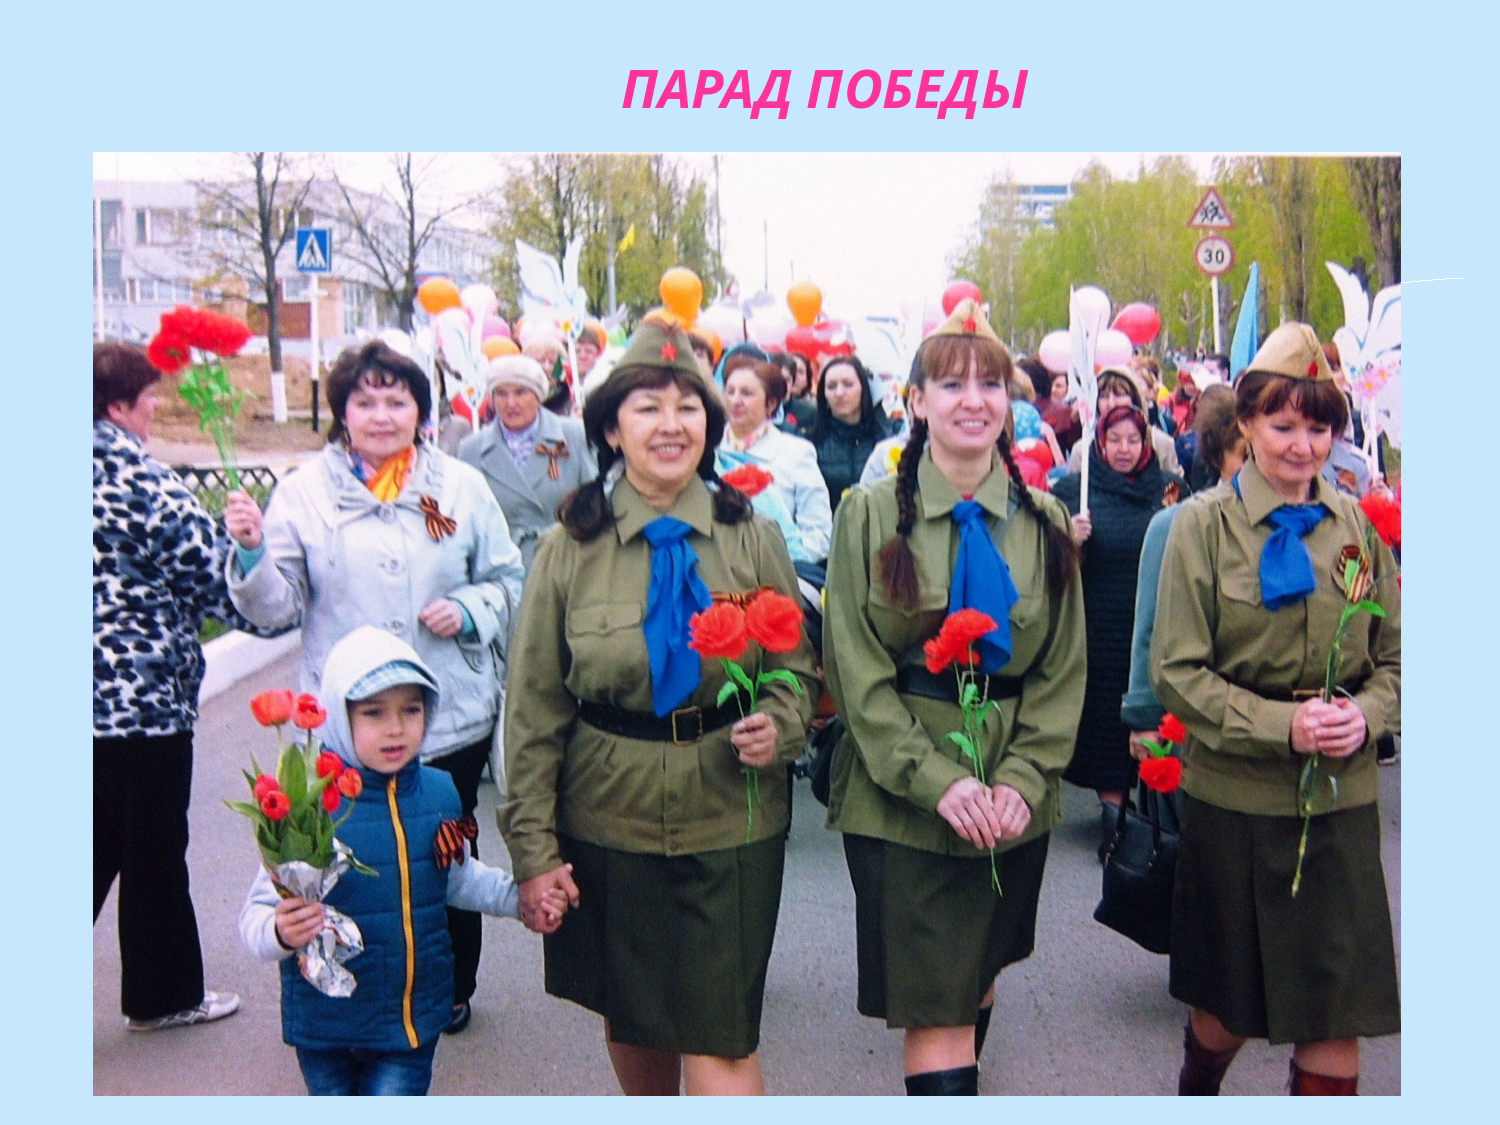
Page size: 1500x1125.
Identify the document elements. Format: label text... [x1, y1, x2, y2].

title ПАРАД ПОБЕДЫ [150, 46, 1500, 191]
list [93, 152, 1401, 1096]
